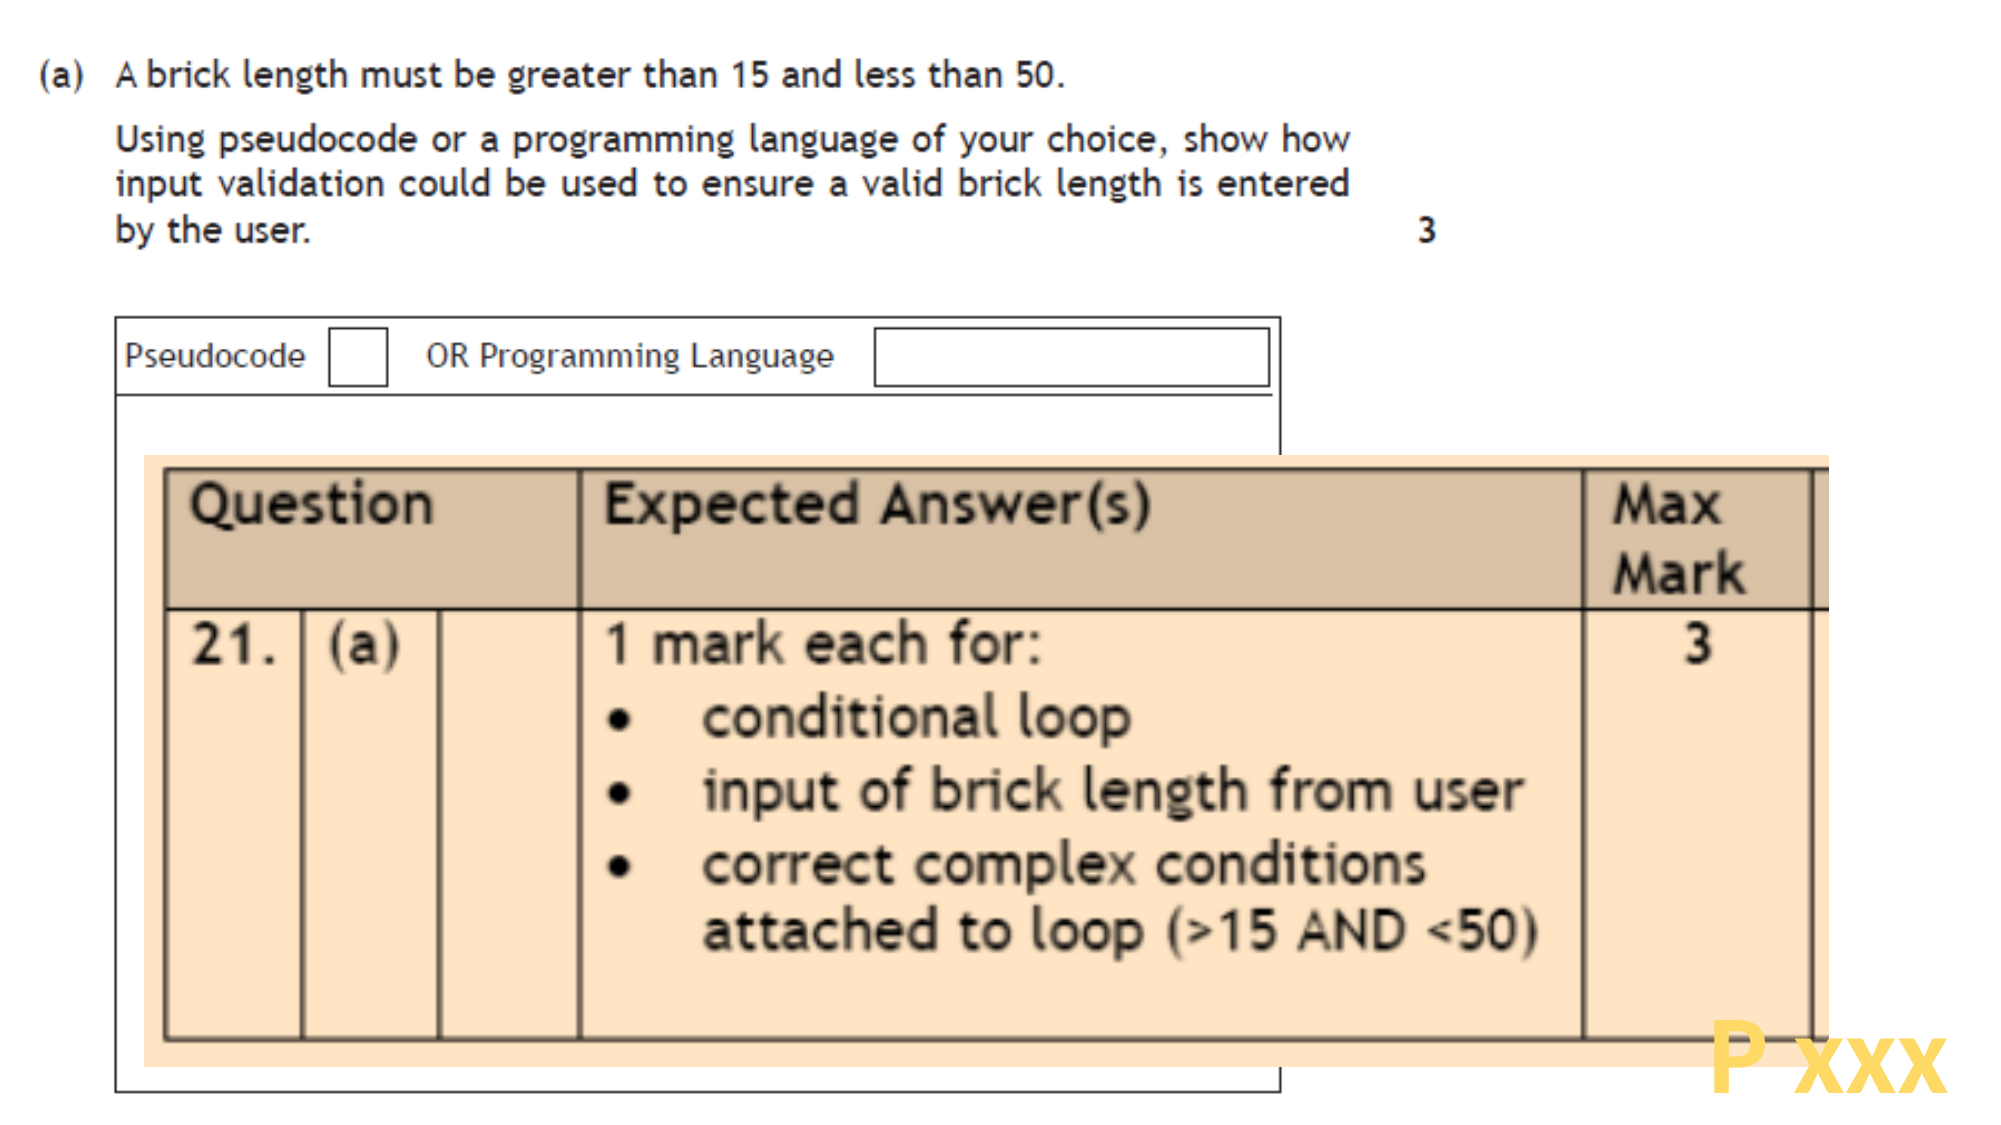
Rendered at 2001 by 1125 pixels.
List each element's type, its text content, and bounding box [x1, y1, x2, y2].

text_box P xxx [1693, 973, 1965, 1124]
picture [26, 37, 1829, 1114]
